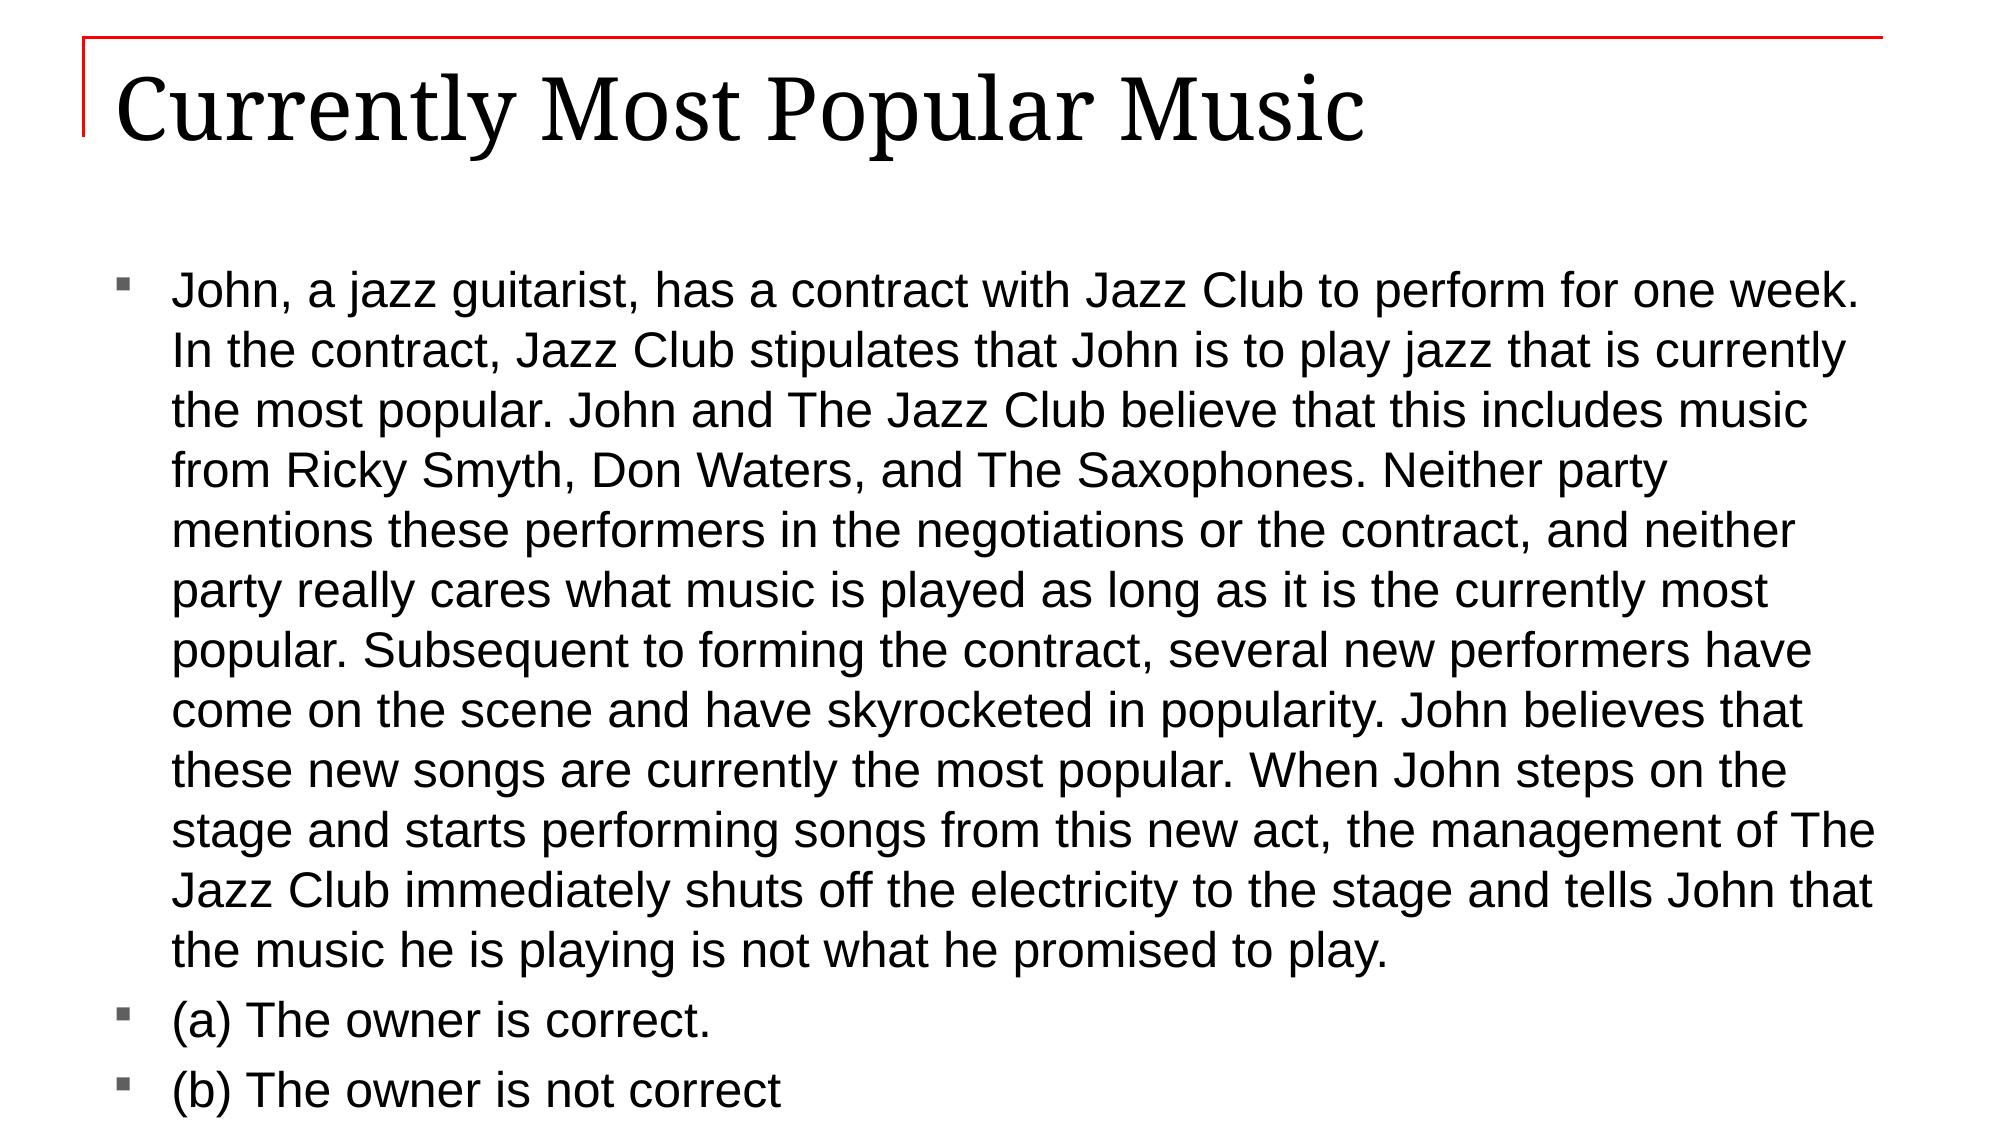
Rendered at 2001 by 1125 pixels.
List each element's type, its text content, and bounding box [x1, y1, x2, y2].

title Currently Most Popular Music [99, 45, 1900, 233]
list John, a jazz guitarist, has a contract with Jazz Club to perform for one week. In the contract, Jazz Club stipulates that John is to play jazz that is currently the most popular. John and The Jazz Club believe that this includes music from Ricky Smyth, Don Waters, and The Saxophones. Neither party mentions these performers in the negotiations or the contract, and neither party really cares what music is played as long as it is the currently most popular. Subsequent to forming the contract, several new performers have come on the scene and have skyrocketed in popularity. John believes that these new songs are currently the most popular. When John steps on the stage and starts performing songs from this new act, the management of The Jazz Club immediately shuts off the electricity to the stage and tells John that the music he is playing is not what he promised to play. (a) The owner is correct. (b) The owner is not correct [99, 249, 1900, 994]
